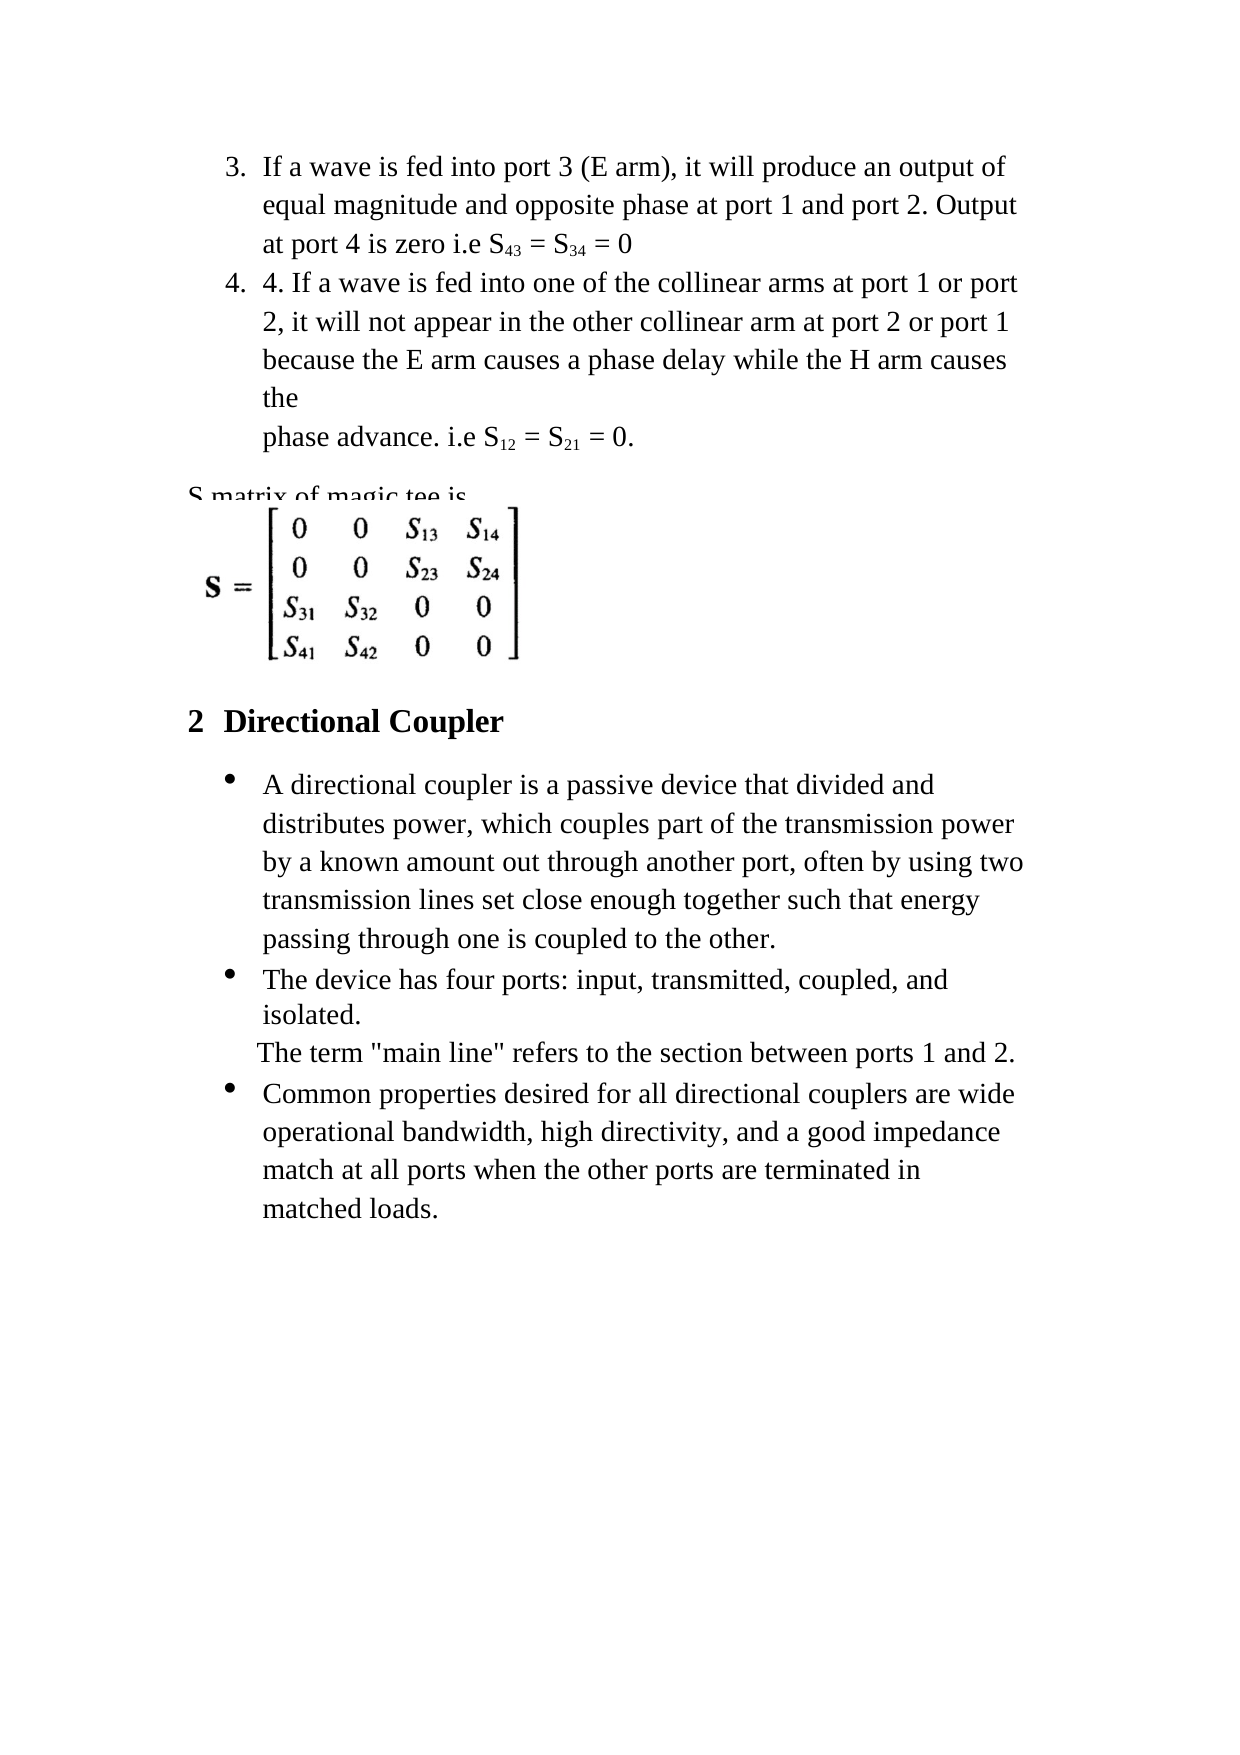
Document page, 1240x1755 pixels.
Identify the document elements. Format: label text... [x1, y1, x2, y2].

text_box Directional Coupler A directional coupler is a passive device that divided and distributes power, which couples part of the transmission power by a known amount out through another port, often by using two transmission lines set close enough together such that energy passing through one is coupled to the other. The device has four ports: input, transmitted, coupled, and isolated. The term "main line" refers to the section between ports 1 and 2. Common properties desired for all directional couplers are wide operational bandwidth, high directivity, and a good impedance match at all ports when the other ports are terminated in matched loads. [185, 699, 1051, 1193]
text_box If a wave is fed into port 3 (E arm), it will produce an output of equal magnitude and opposite phase at port 1 and port 2. Output at port 4 is zero i.e S43 = S34 = 0 4. If a wave is fed into one of the collinear arms at port 1 or port 2, it will not appear in the other collinear arm at port 2 or port 1 because the E arm causes a phase delay while the H arm causes the phase advance. i.e S12 = S21 = 0. S matrix of magic tee is [185, 143, 1048, 476]
text_box [187, 500, 533, 676]
